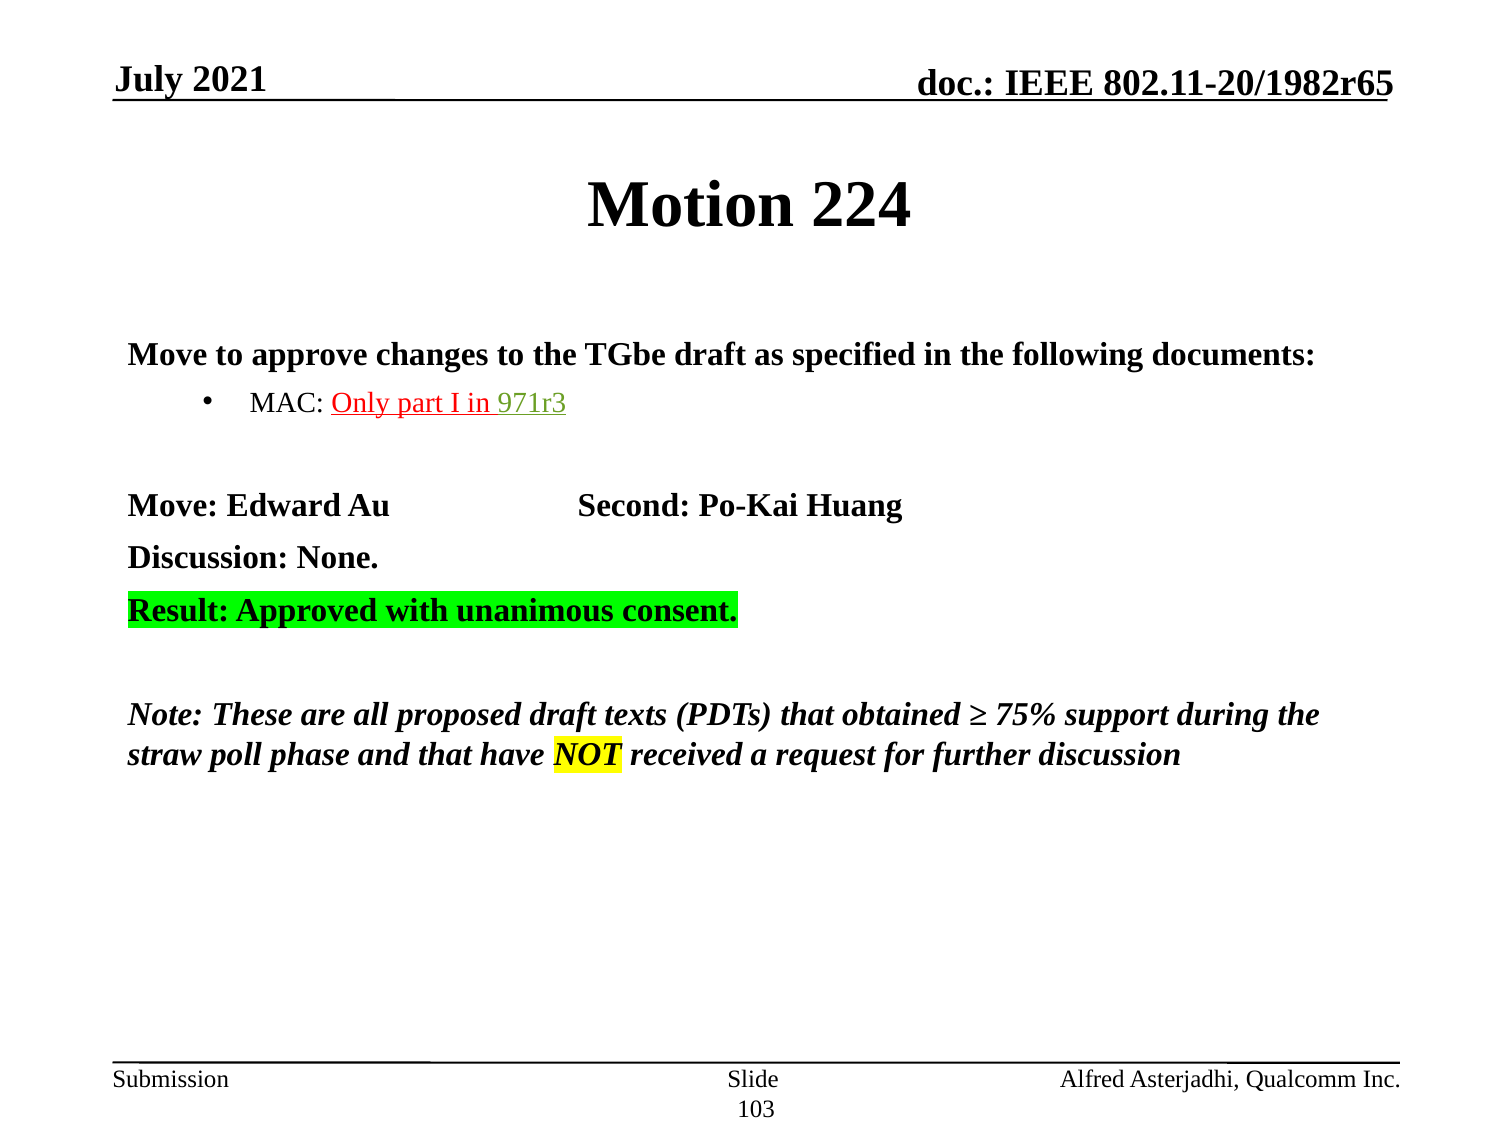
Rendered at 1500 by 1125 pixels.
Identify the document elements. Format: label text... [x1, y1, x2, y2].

title Motion 224 [112, 112, 1388, 288]
slide_number Slide 103 [712, 1061, 800, 1123]
footer Alfred Asterjadhi, Qualcomm Inc. [878, 1061, 1402, 1093]
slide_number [114, 54, 423, 100]
list Move to approve changes to the TGbe draft as specified in the following documents: MAC: Only part I in 971r3 Move: Edward Au Second: Po-Kai Huang Discussion: None. Result: Approved with unanimous consent. Note: These are all proposed draft texts (PDTs) that obtained ≥ 75% support during the straw poll phase and that have NOT received a request for further discussion [112, 324, 1388, 1000]
